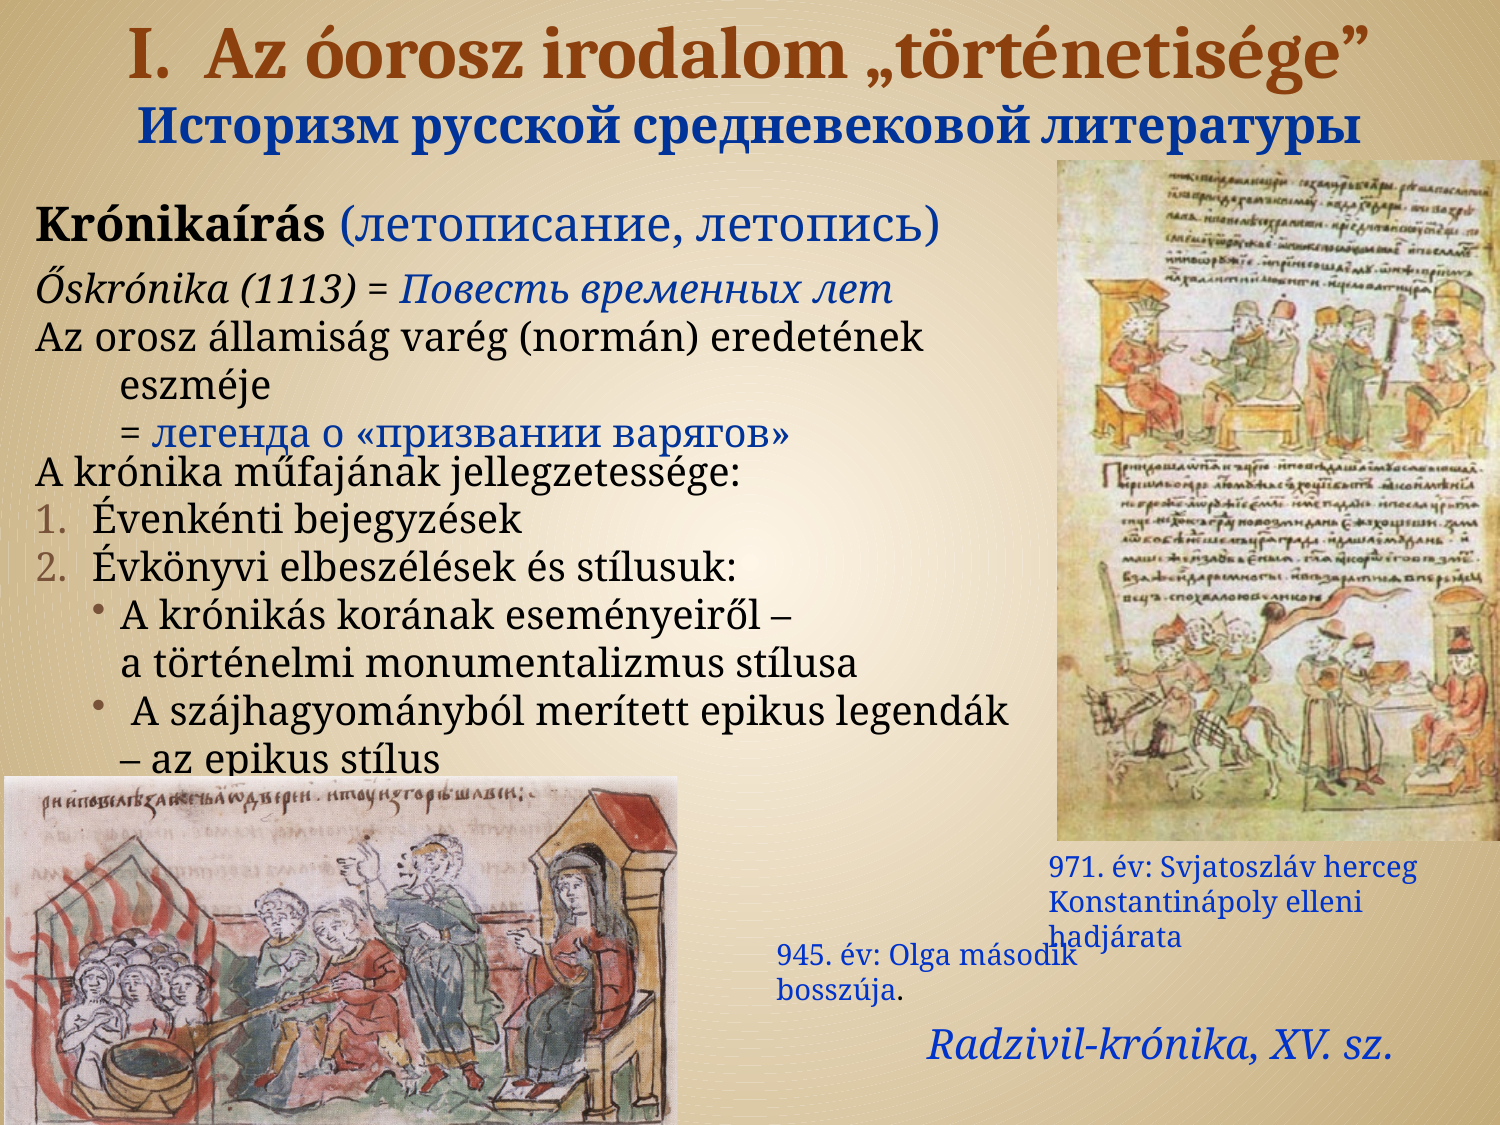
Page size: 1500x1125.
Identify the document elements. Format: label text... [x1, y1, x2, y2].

picture [1057, 160, 1500, 841]
text_box 971. év: Svjatoszláv herceg Konstantinápoly elleni hadjárata [1033, 840, 1500, 961]
list Krónikaírás (летописание, летопись) Őskrónika (1113) = Повесть временных лет Az orosz államiság varég (normán) eredetének eszméje = легенда о «призвании варягов» A krónika műfajának jellegzetessége: Évenkénti bejegyzések Évkönyvi elbeszélések és stílusuk: A krónikás korának eseményeiről – a történelmi monumentalizmus stílusa A szájhagyományból merített epikus legendák – az epikus stílus [27, 186, 1047, 797]
title I. Az óorosz irodalom „történetisége” Историзм русской средневековой литературы [75, 13, 1425, 161]
text_box 945. év: Olga második bosszúja. [761, 928, 1211, 1014]
picture [4, 776, 678, 1125]
text_box Radzivil-krónika, XV. sz. [912, 1010, 1500, 1125]
